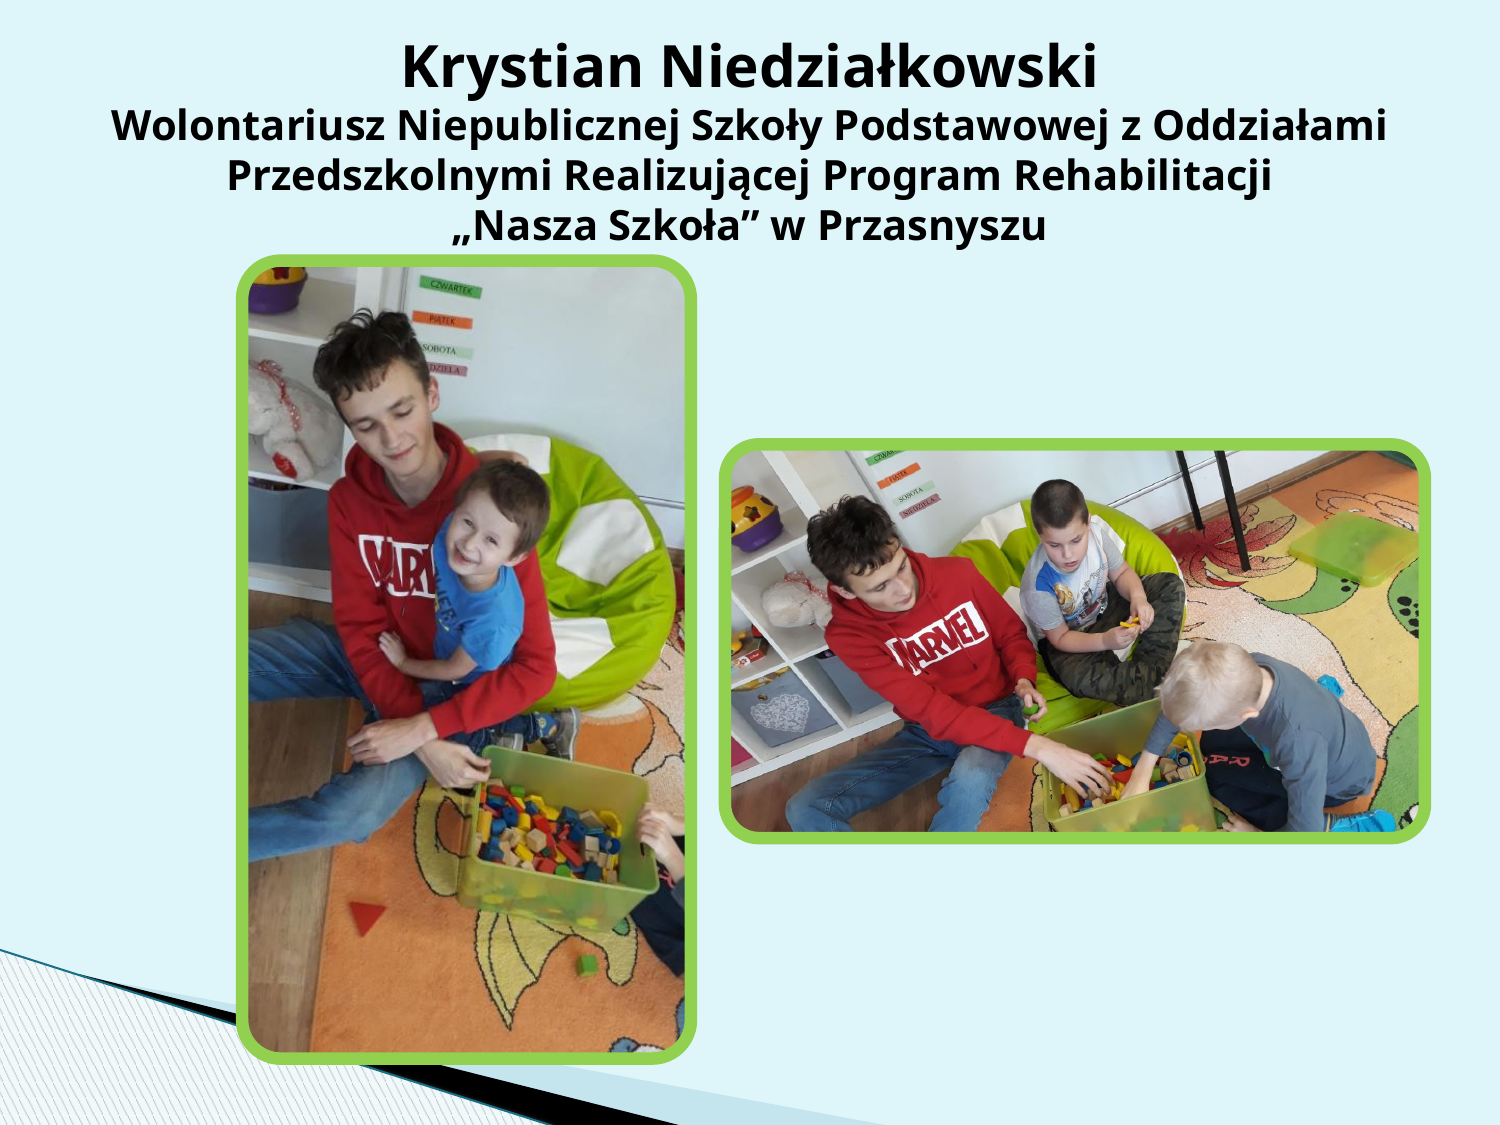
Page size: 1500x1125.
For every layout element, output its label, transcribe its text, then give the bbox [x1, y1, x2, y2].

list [241, 260, 692, 1060]
title Krystian Niedziałkowski Wolontariusz Niepublicznej Szkoły Podstawowej z Oddziałami Przedszkolnymi Realizującej Program Rehabilitacji „Nasza Szkoła” w Przasnyszu [75, 45, 1425, 233]
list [724, 443, 1426, 839]
